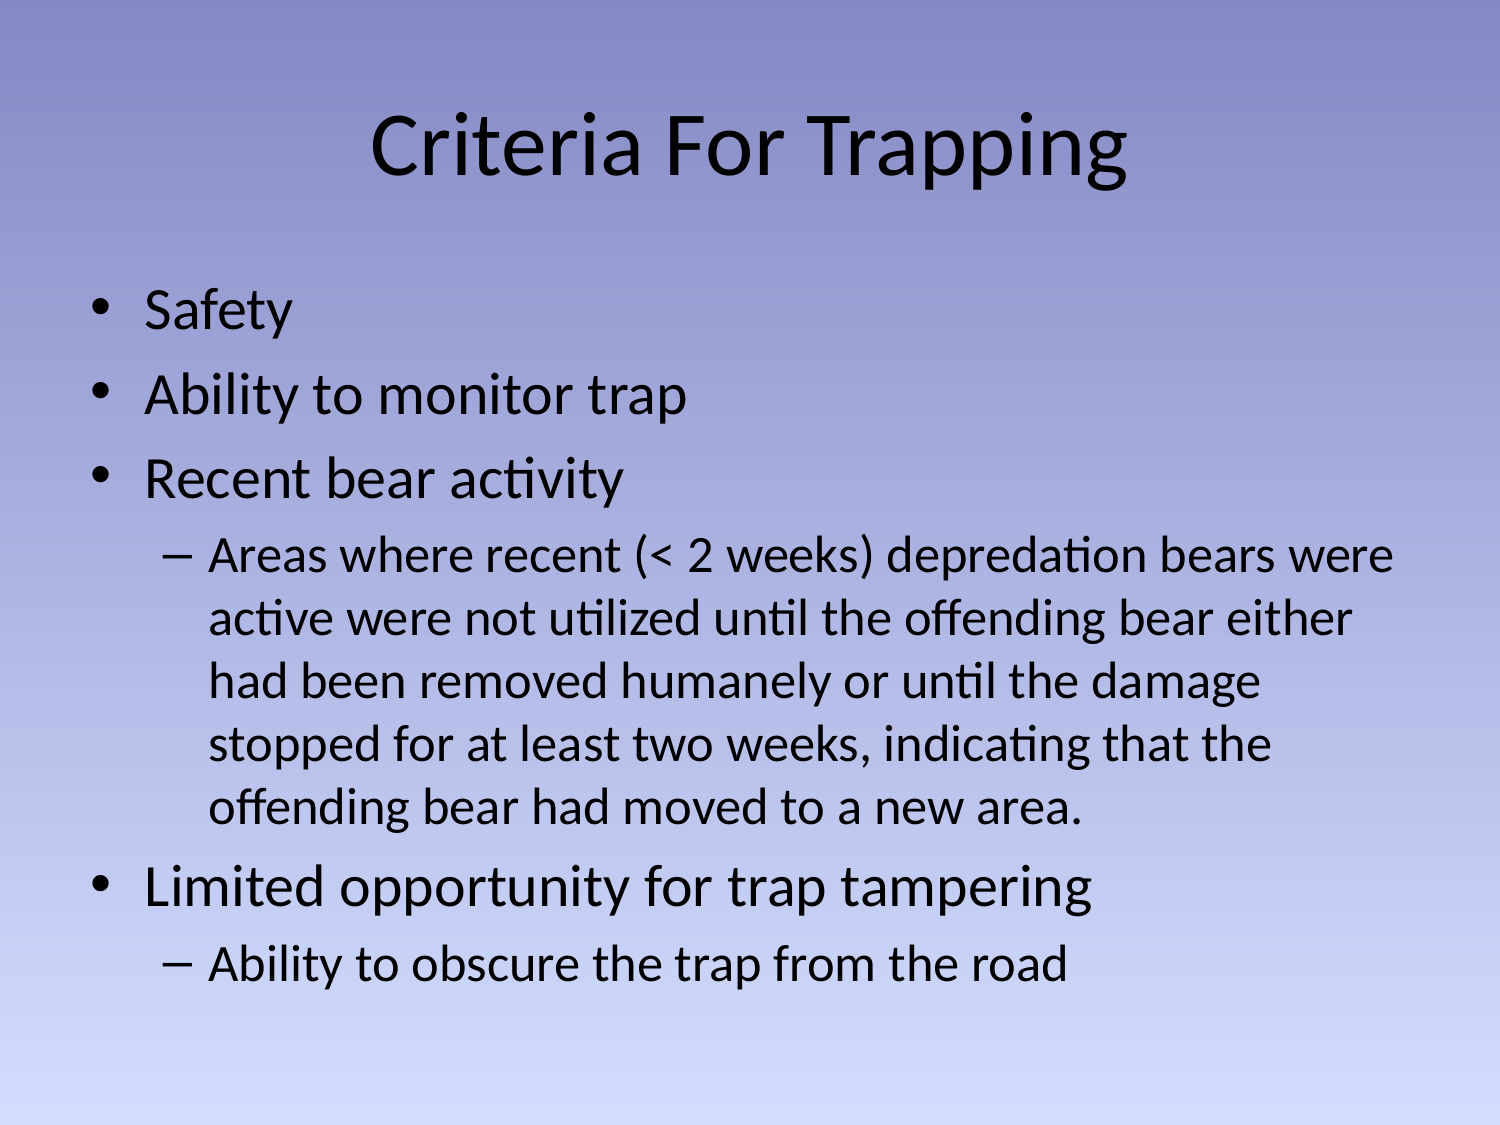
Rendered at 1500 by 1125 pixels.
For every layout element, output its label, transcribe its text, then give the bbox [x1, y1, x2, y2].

list Safety Ability to monitor trap Recent bear activity Areas where recent (< 2 weeks) depredation bears were active were not utilized until the offending bear either had been removed humanely or until the damage stopped for at least two weeks, indicating that the offending bear had moved to a new area. Limited opportunity for trap tampering Ability to obscure the trap from the road [75, 262, 1425, 1005]
title Criteria For Trapping [75, 45, 1425, 233]
